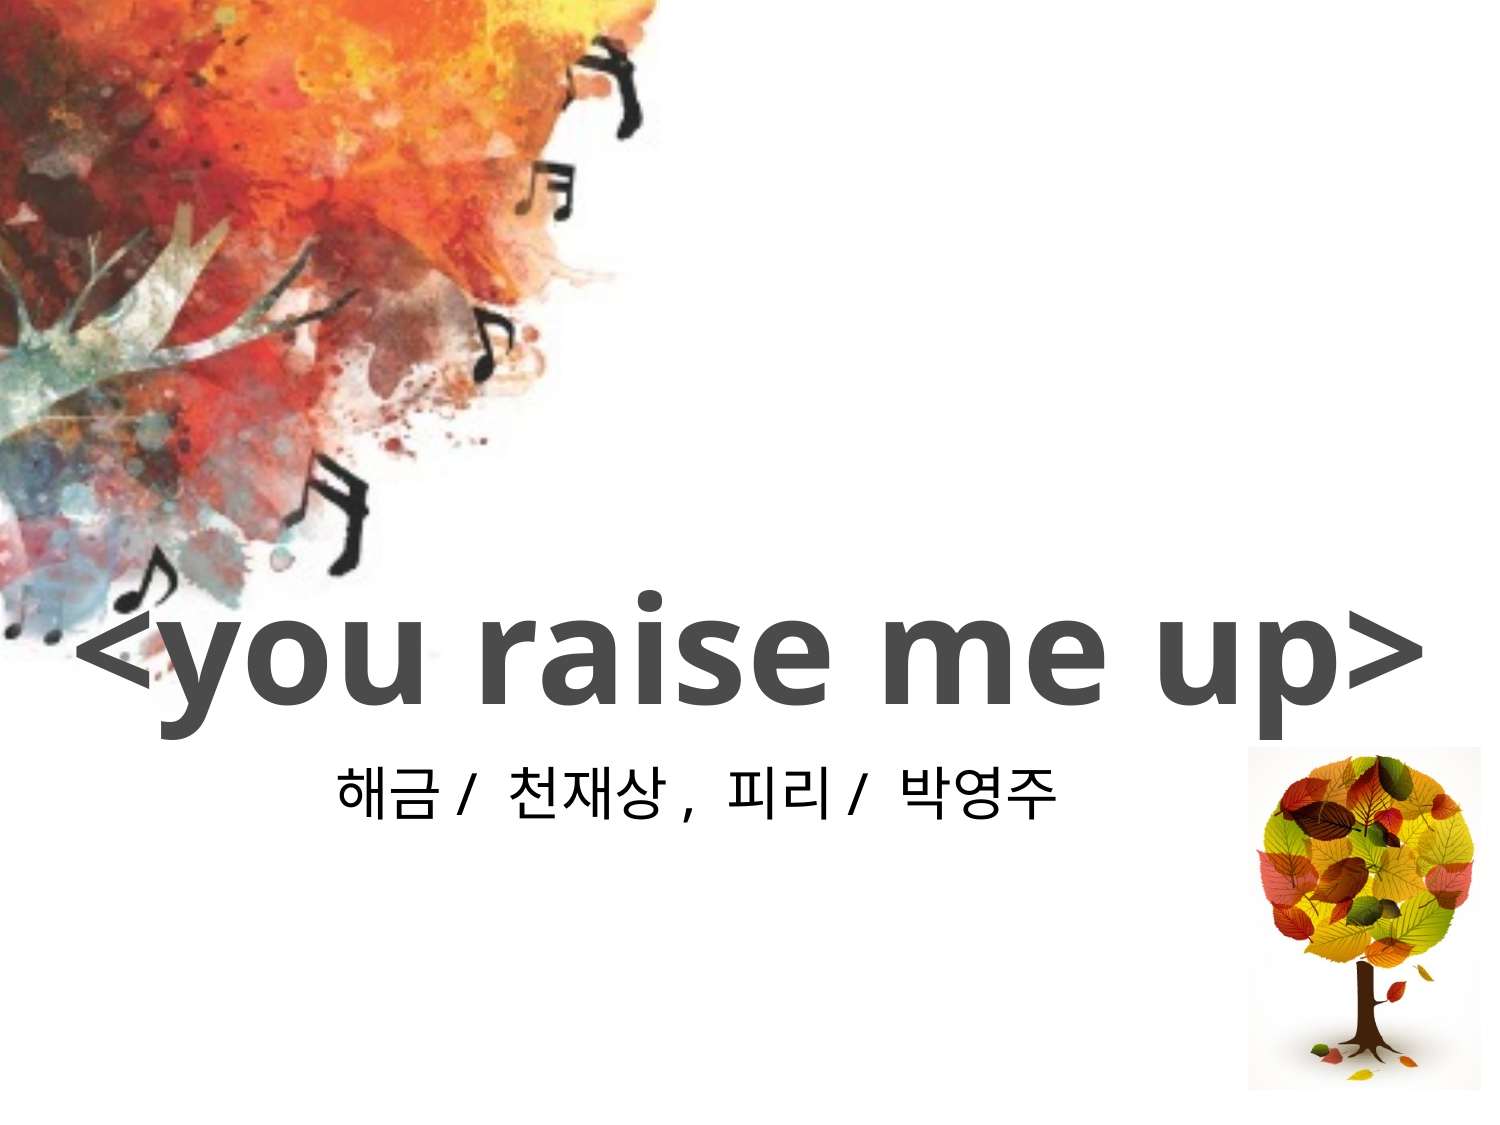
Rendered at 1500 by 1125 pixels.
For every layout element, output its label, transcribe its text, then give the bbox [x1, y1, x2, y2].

text_box <you raise me up> [0, 547, 1500, 743]
picture [1248, 747, 1481, 1090]
text_box 해금/ 천재상, 피리/ 박영주 [128, 749, 1245, 835]
picture [0, 0, 660, 718]
